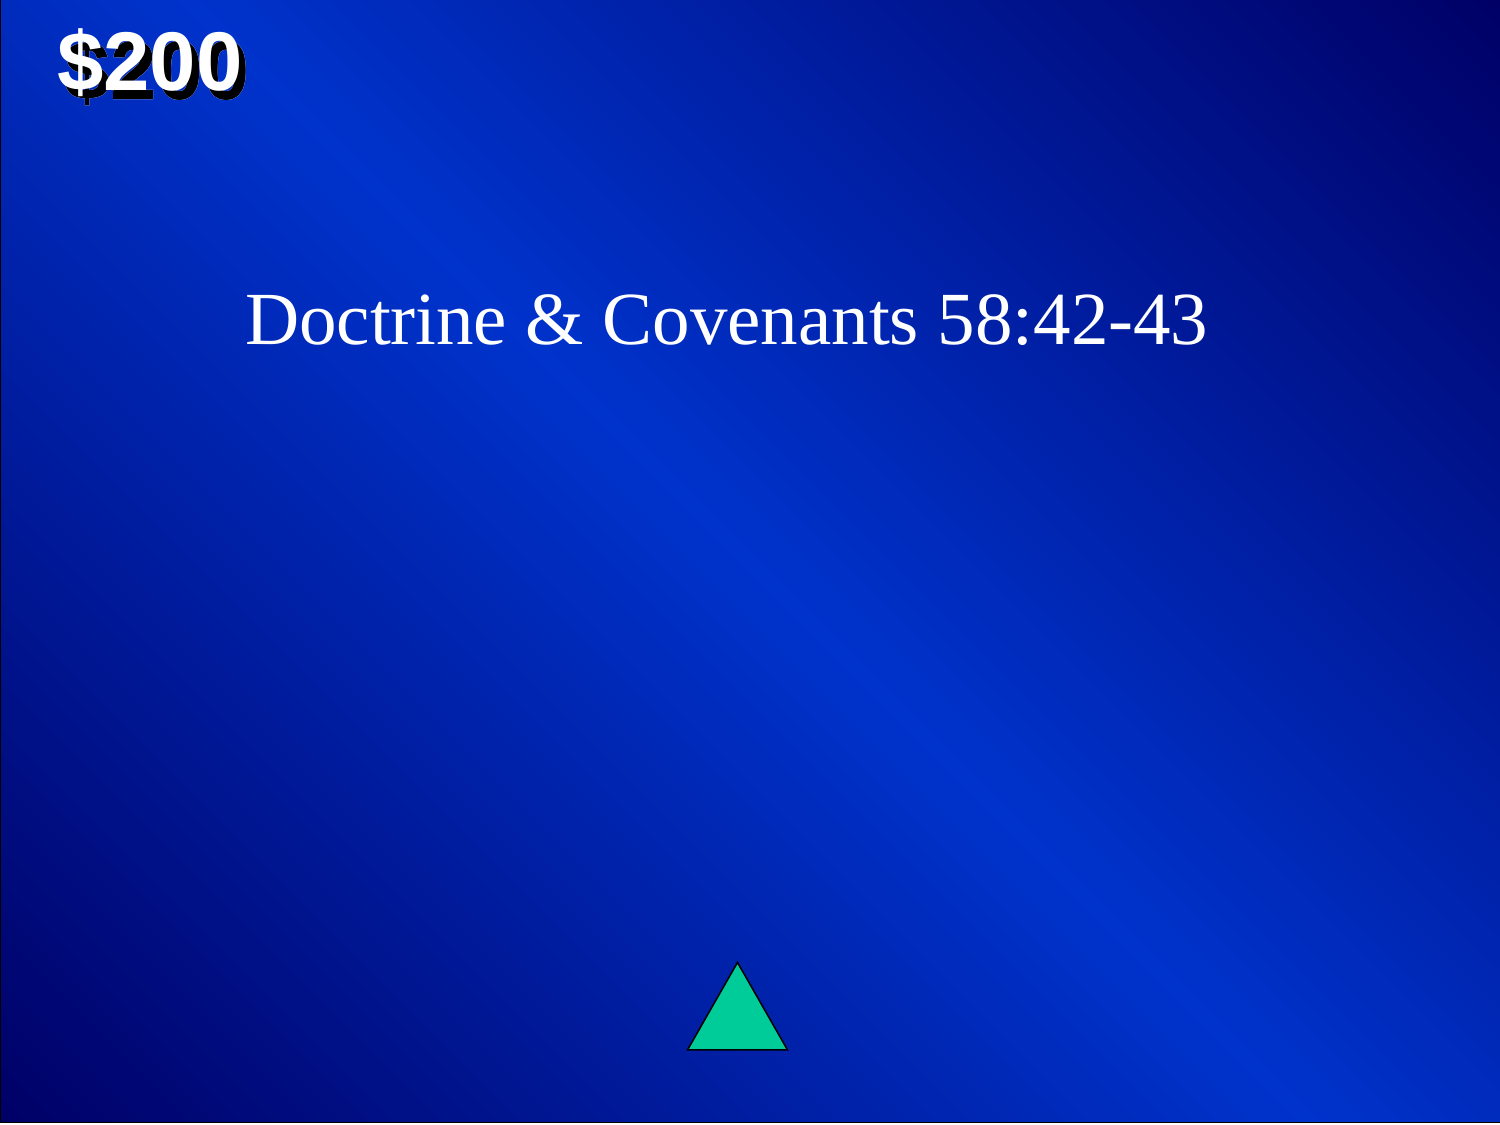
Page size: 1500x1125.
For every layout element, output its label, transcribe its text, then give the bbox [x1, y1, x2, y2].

text_box [0, 0, 1500, 1123]
text_box [99, 124, 1388, 221]
text_box [687, 962, 788, 1050]
text_box Doctrine & Covenants 58:42-43 [230, 262, 1224, 368]
text_box $200 [0, 0, 300, 115]
